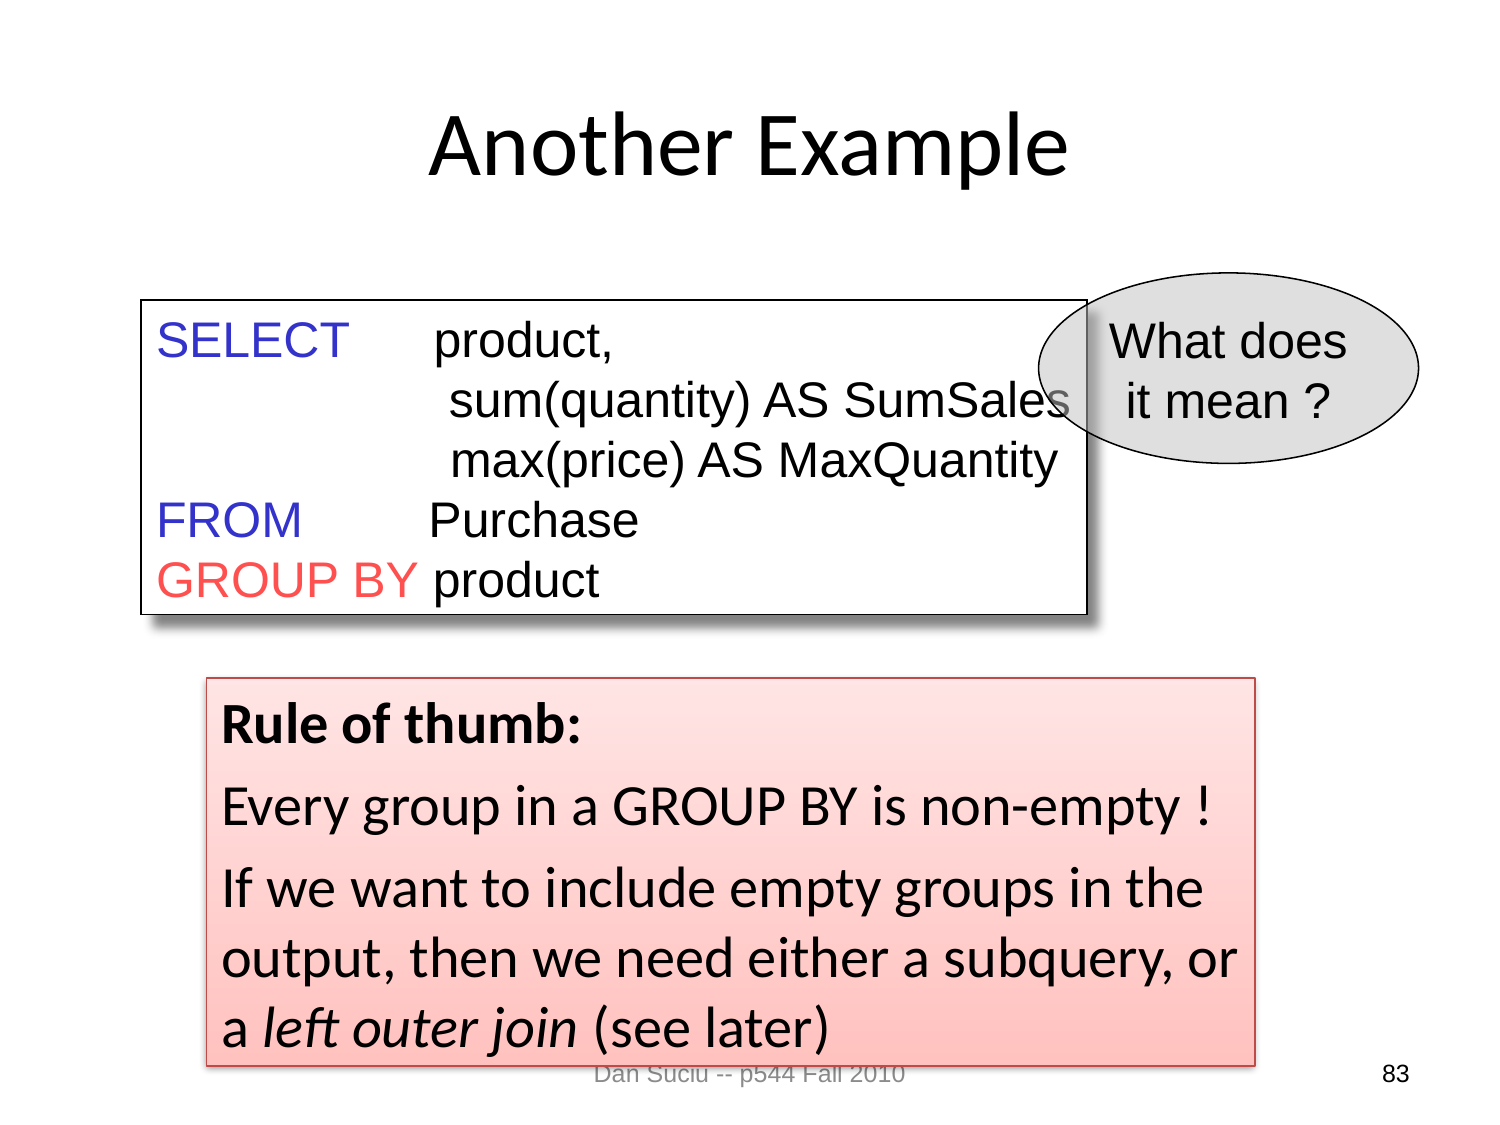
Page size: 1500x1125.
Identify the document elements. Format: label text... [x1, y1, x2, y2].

title Another Example [75, 45, 1425, 233]
text_box Rule of thumb: Every group in a GROUP BY is non-empty ! If we want to include empty groups in the output, then we need either a subquery, or a left outer join (see later) [206, 677, 1256, 1067]
text_box SELECT product, sum(quantity) AS SumSales max(price) AS MaxQuantity FROM Purchase GROUP BY product [141, 299, 1088, 615]
slide_number 83 [1074, 1042, 1425, 1103]
footer Dan Suciu -- p544 Fall 2010 [512, 1042, 988, 1103]
text_box What does it mean ? [1038, 272, 1419, 464]
